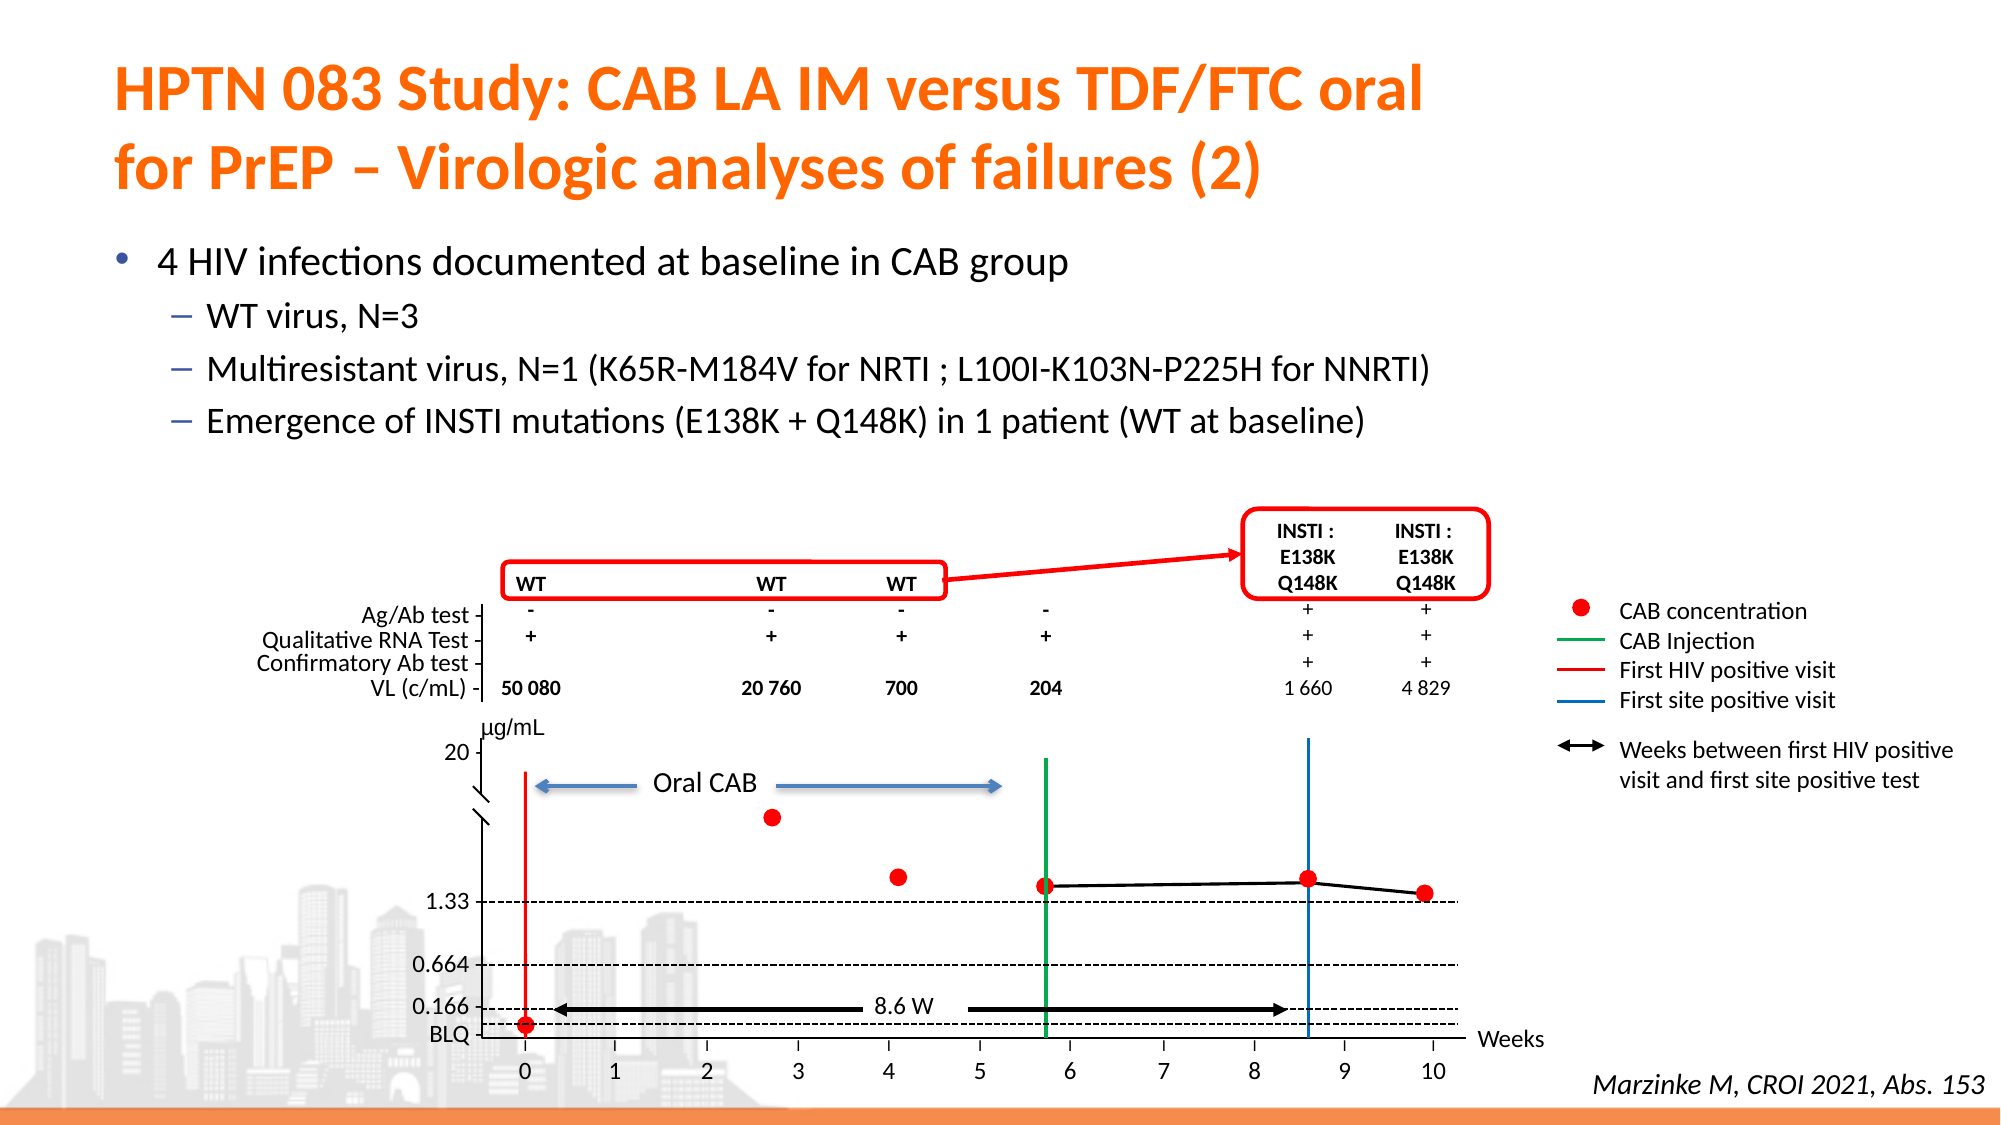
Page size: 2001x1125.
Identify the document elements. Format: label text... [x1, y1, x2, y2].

title HPTN 083 Study: CAB LA IM versus TDF/FTC oral for PrEP – Virologic analyses of failures (2) [99, 1, 1490, 226]
text_box Marzinke M, CROI 2021, Abs. 153 [1539, 1058, 2000, 1108]
list 4 HIV infections documented at baseline in CAB group WT virus, N=3 Multiresistant virus, N=1 (K65R-M184V for NRTI ; L100I-K103N-P225H for NNRTI) Emergence of INSTI mutations (E138K + Q148K) in 1 patient (WT at baseline) [99, 226, 1900, 976]
picture [0, 0, 2001, 1125]
text_box CAB concentration CAB Injection First HIV positive visit First site positive visit Weeks between first HIV positive visit and first site positive test [1609, 586, 1970, 802]
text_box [240, 508, 1605, 1094]
